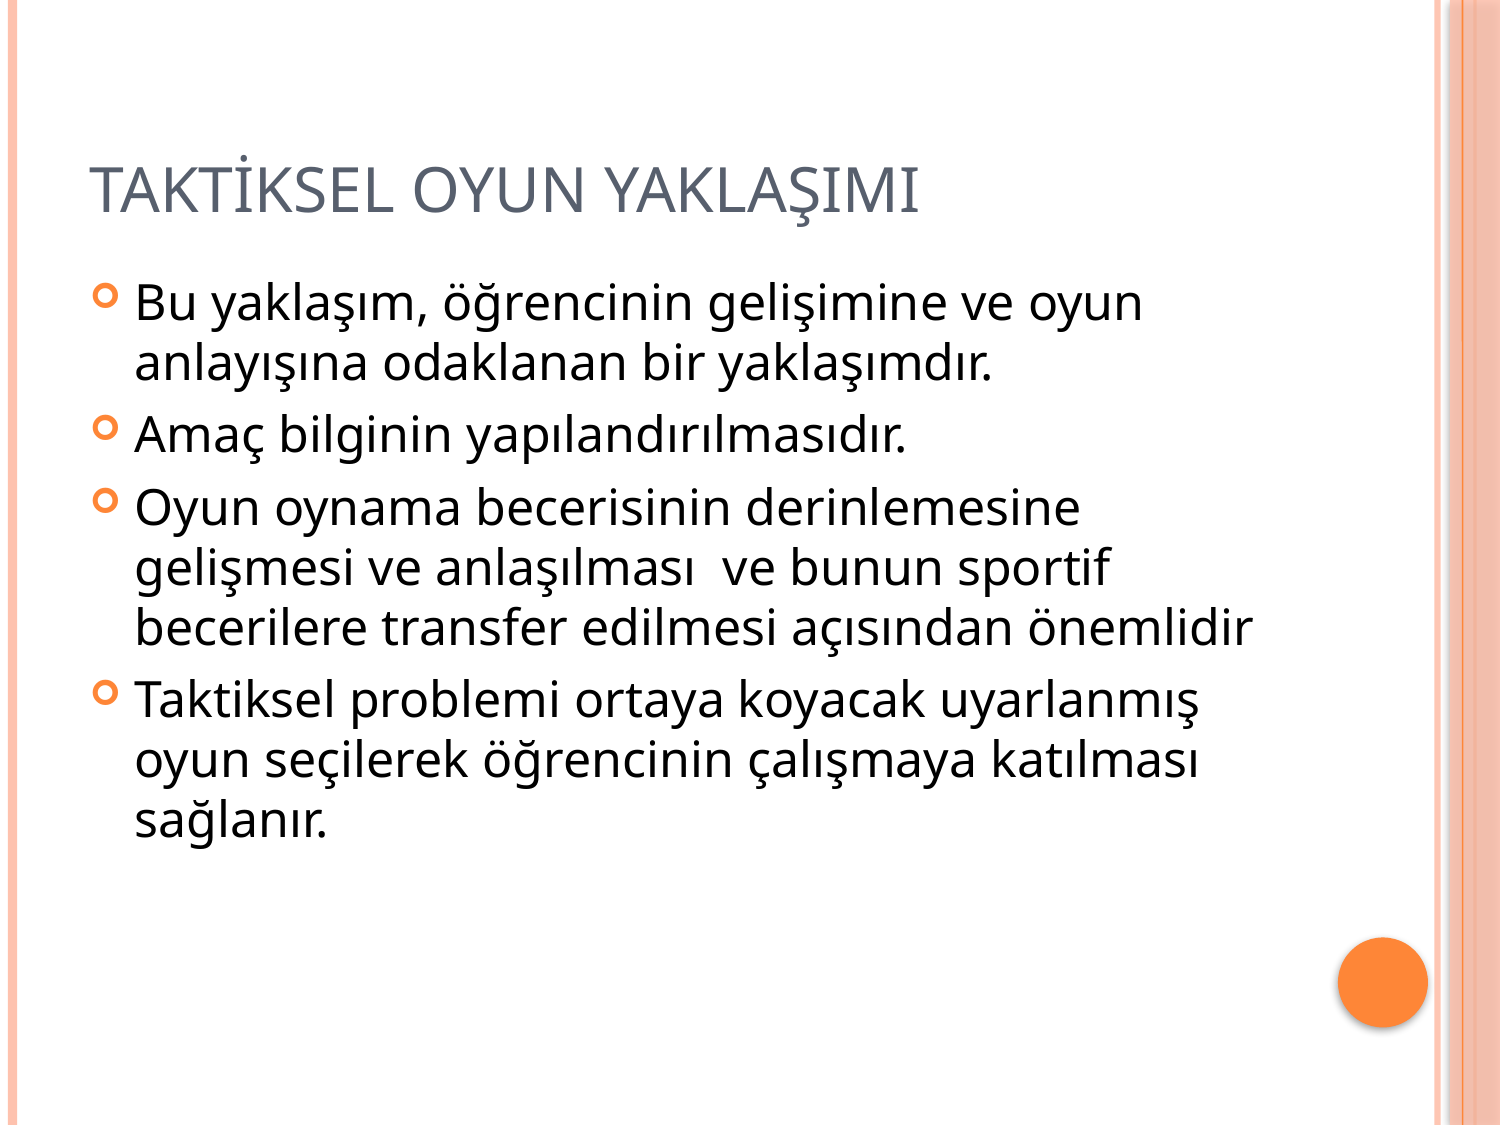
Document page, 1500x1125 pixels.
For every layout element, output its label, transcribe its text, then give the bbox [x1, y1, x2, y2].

list Bu yaklaşım, öğrencinin gelişimine ve oyun anlayışına odaklanan bir yaklaşımdır. Amaç bilginin yapılandırılmasıdır. Oyun oynama becerisinin derinlemesine gelişmesi ve anlaşılması ve bunun sportif becerilere transfer edilmesi açısından önemlidir Taktiksel problemi ortaya koyacak uyarlanmış oyun seçilerek öğrencinin çalışmaya katılması sağlanır. [75, 262, 1300, 1062]
title Taktiksel Oyun Yaklaşımı [75, 45, 1300, 233]
